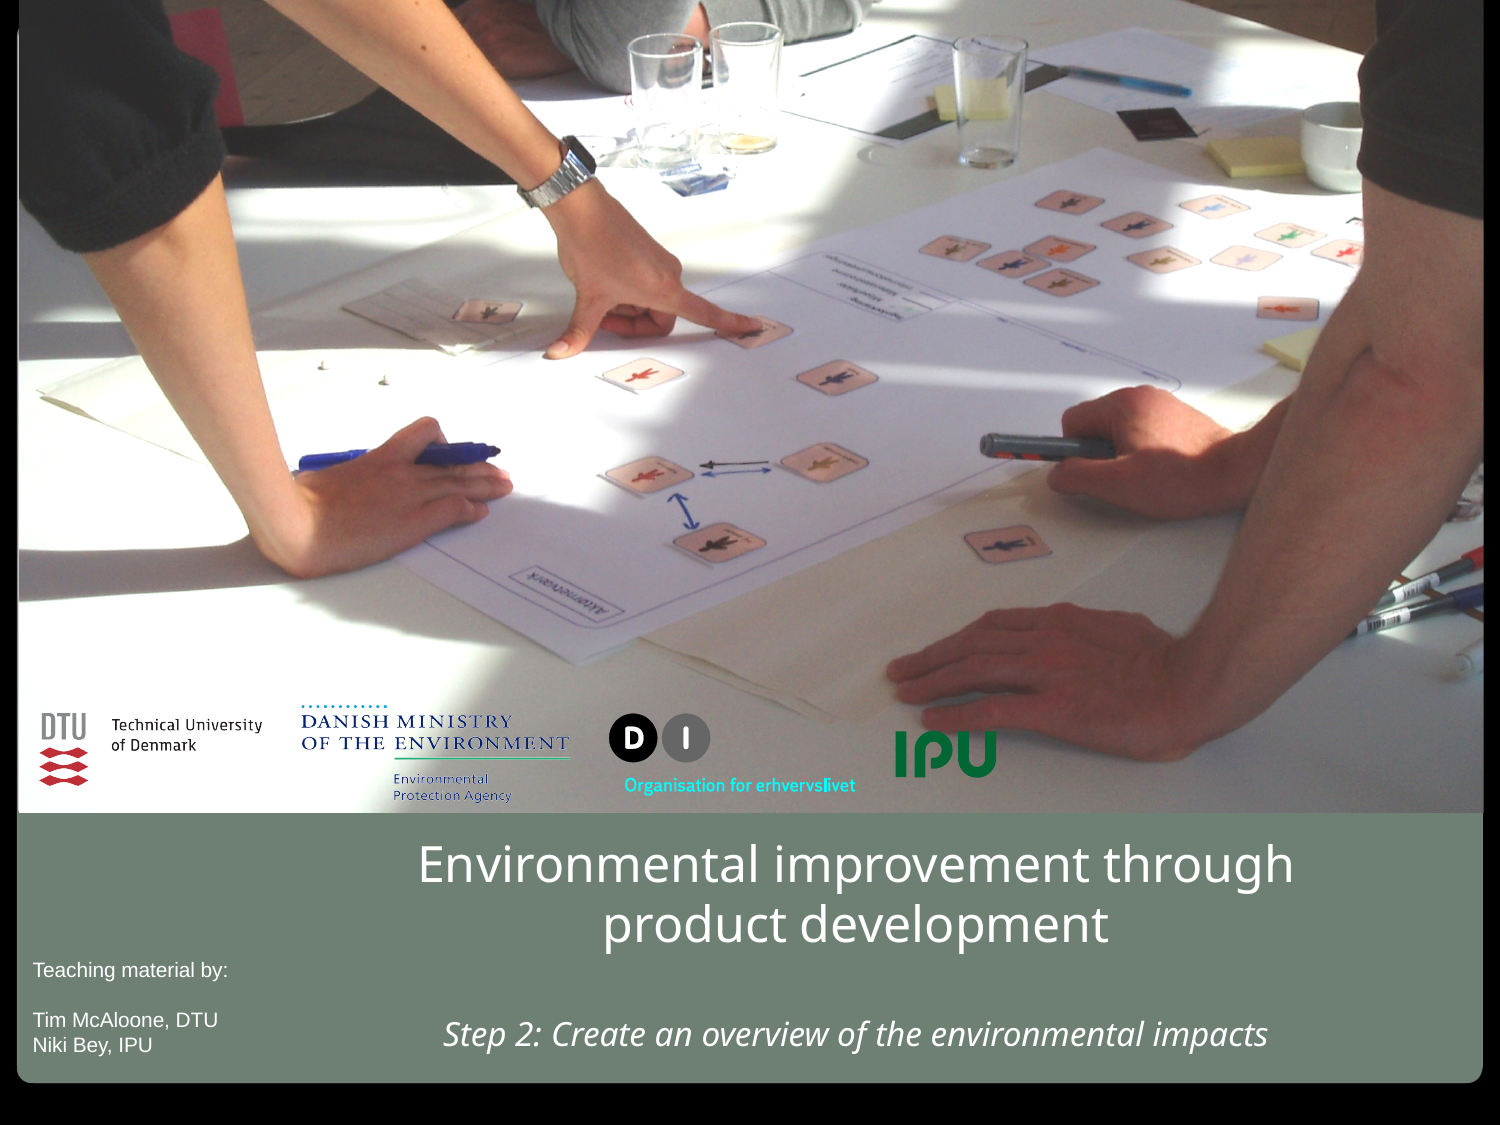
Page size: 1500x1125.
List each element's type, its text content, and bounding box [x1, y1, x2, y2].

title Environmental improvement through product development Step 2: Create an overview of the environmental impacts [241, 822, 1471, 1064]
picture [39, 713, 262, 786]
picture [300, 703, 571, 806]
